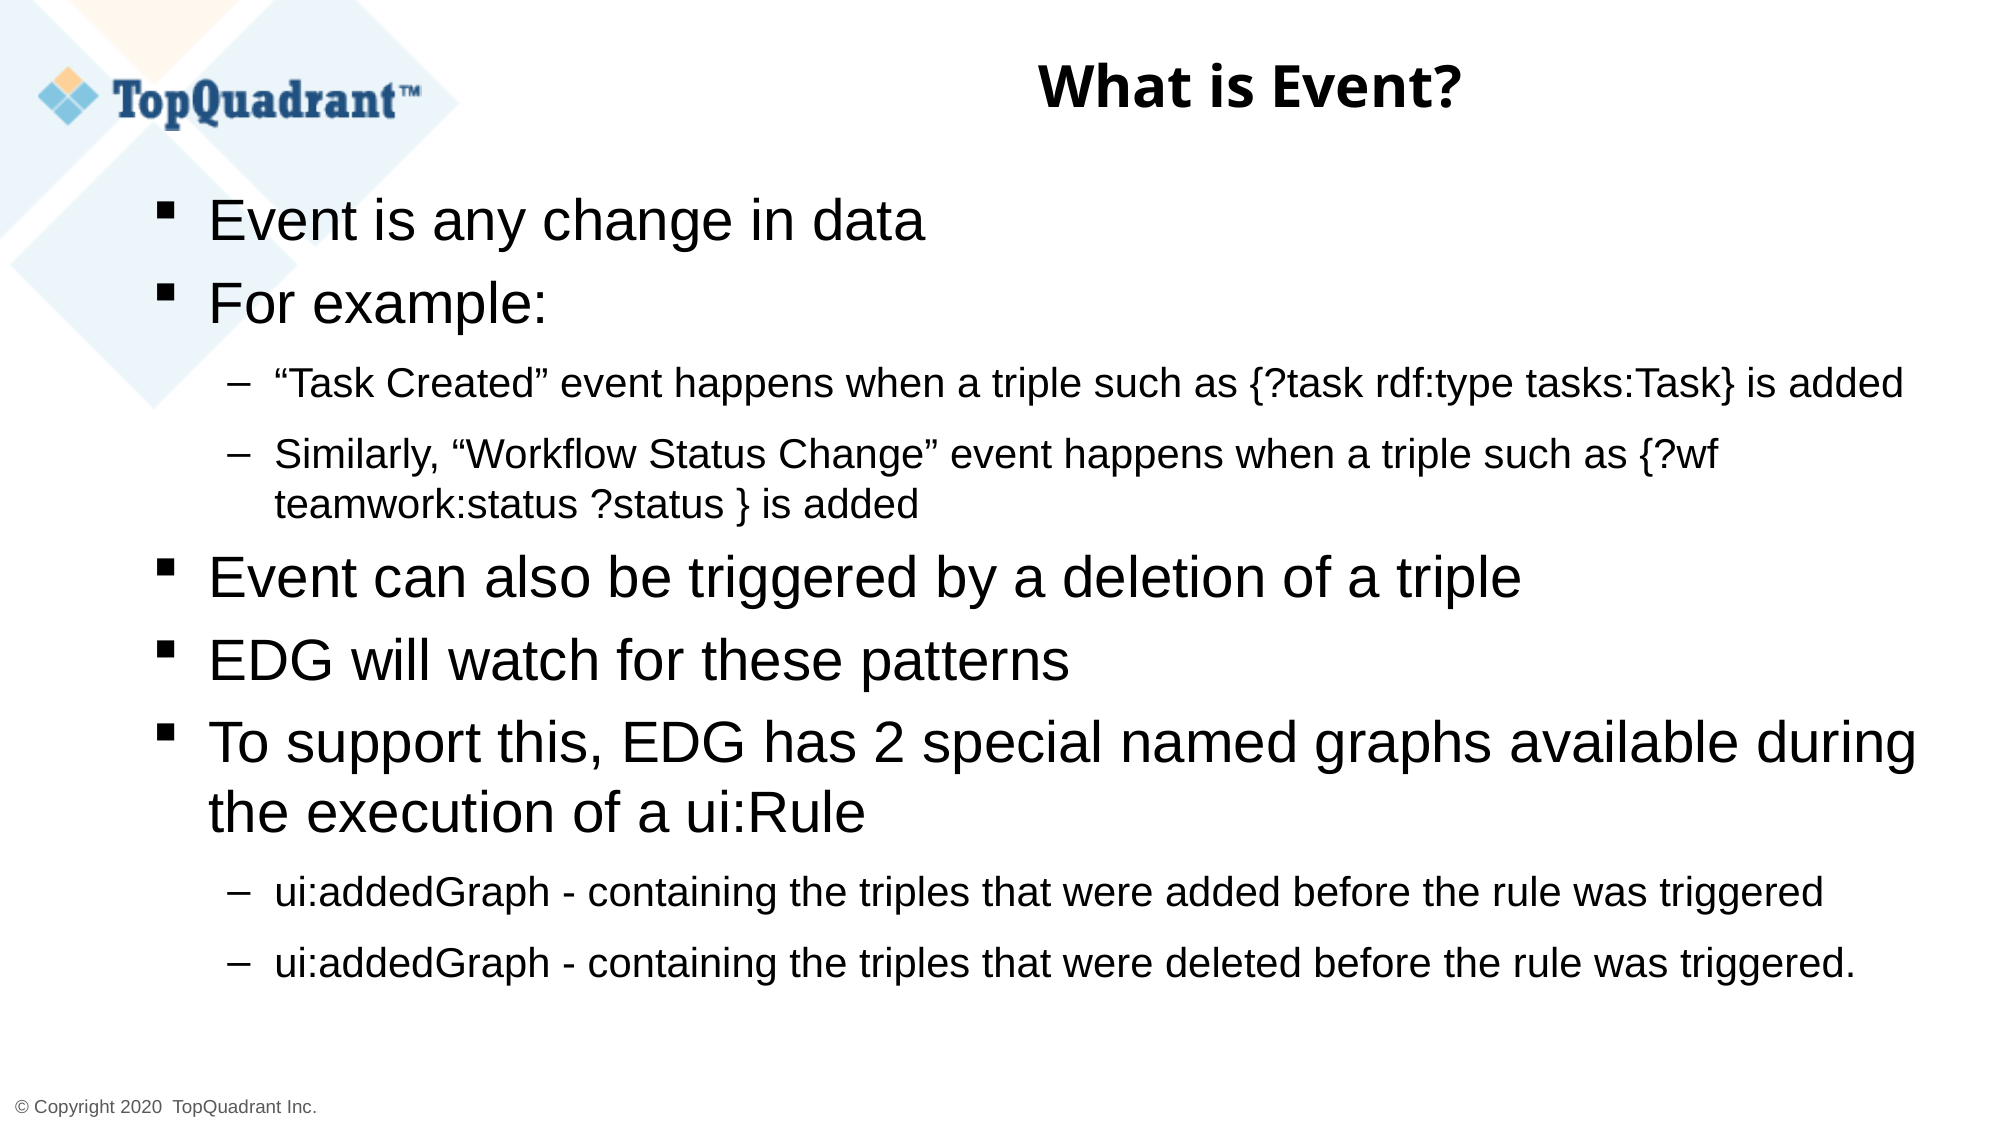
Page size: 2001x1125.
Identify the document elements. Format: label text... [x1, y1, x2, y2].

picture [0, 0, 460, 409]
title What is Event? [533, 12, 1967, 155]
list Event is any change in data For example: “Task Created” event happens when a triple such as {?task rdf:type tasks:Task} is added Similarly, “Workflow Status Change” event happens when a triple such as {?wf teamwork:status ?status } is added Event can also be triggered by a deletion of a triple EDG will watch for these patterns To support this, EDG has 2 special named graphs available during the execution of a ui:Rule ui:addedGraph - containing the triples that were added before the rule was triggered ui:addedGraph - containing the triples that were deleted before the rule was triggered. [137, 174, 1938, 1025]
